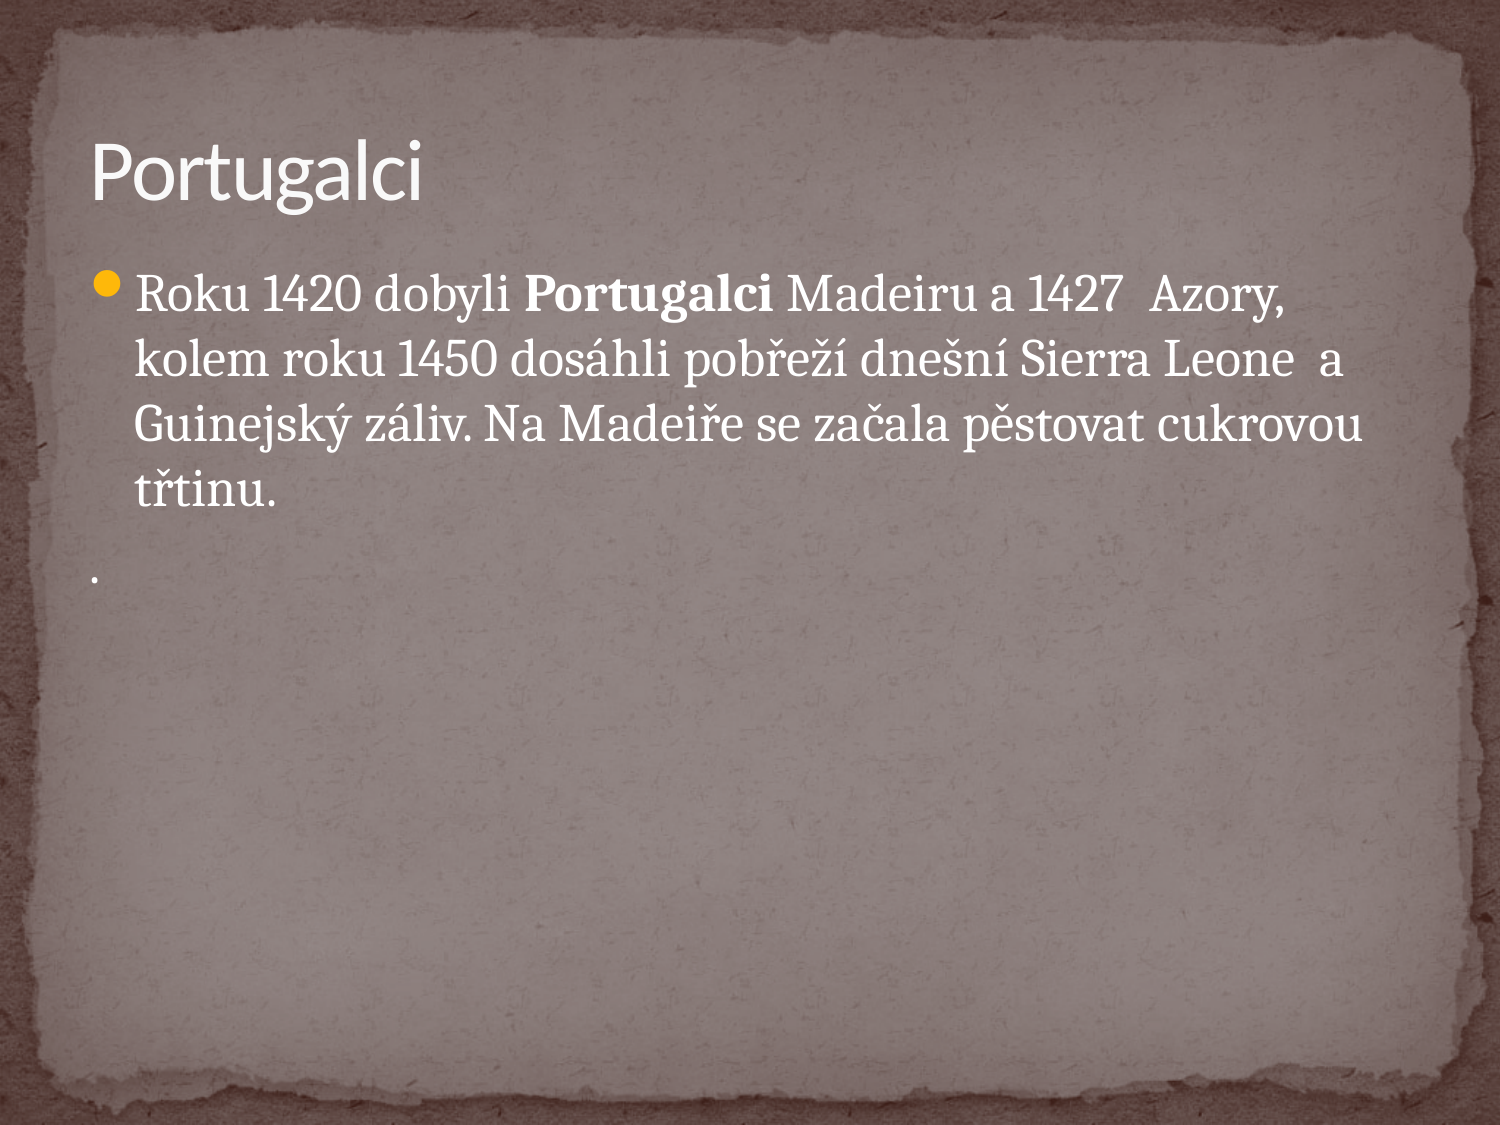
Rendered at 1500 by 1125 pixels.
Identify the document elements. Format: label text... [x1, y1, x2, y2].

title Portugalci [74, 24, 1425, 225]
list Roku 1420 dobyli Portugalci Madeiru a 1427 Azory, kolem roku 1450 dosáhli pobřeží dnešní Sierra Leone a Guinejský záliv. Na Madeiře se začala pěstovat cukrovou třtinu. . [75, 249, 1425, 1000]
